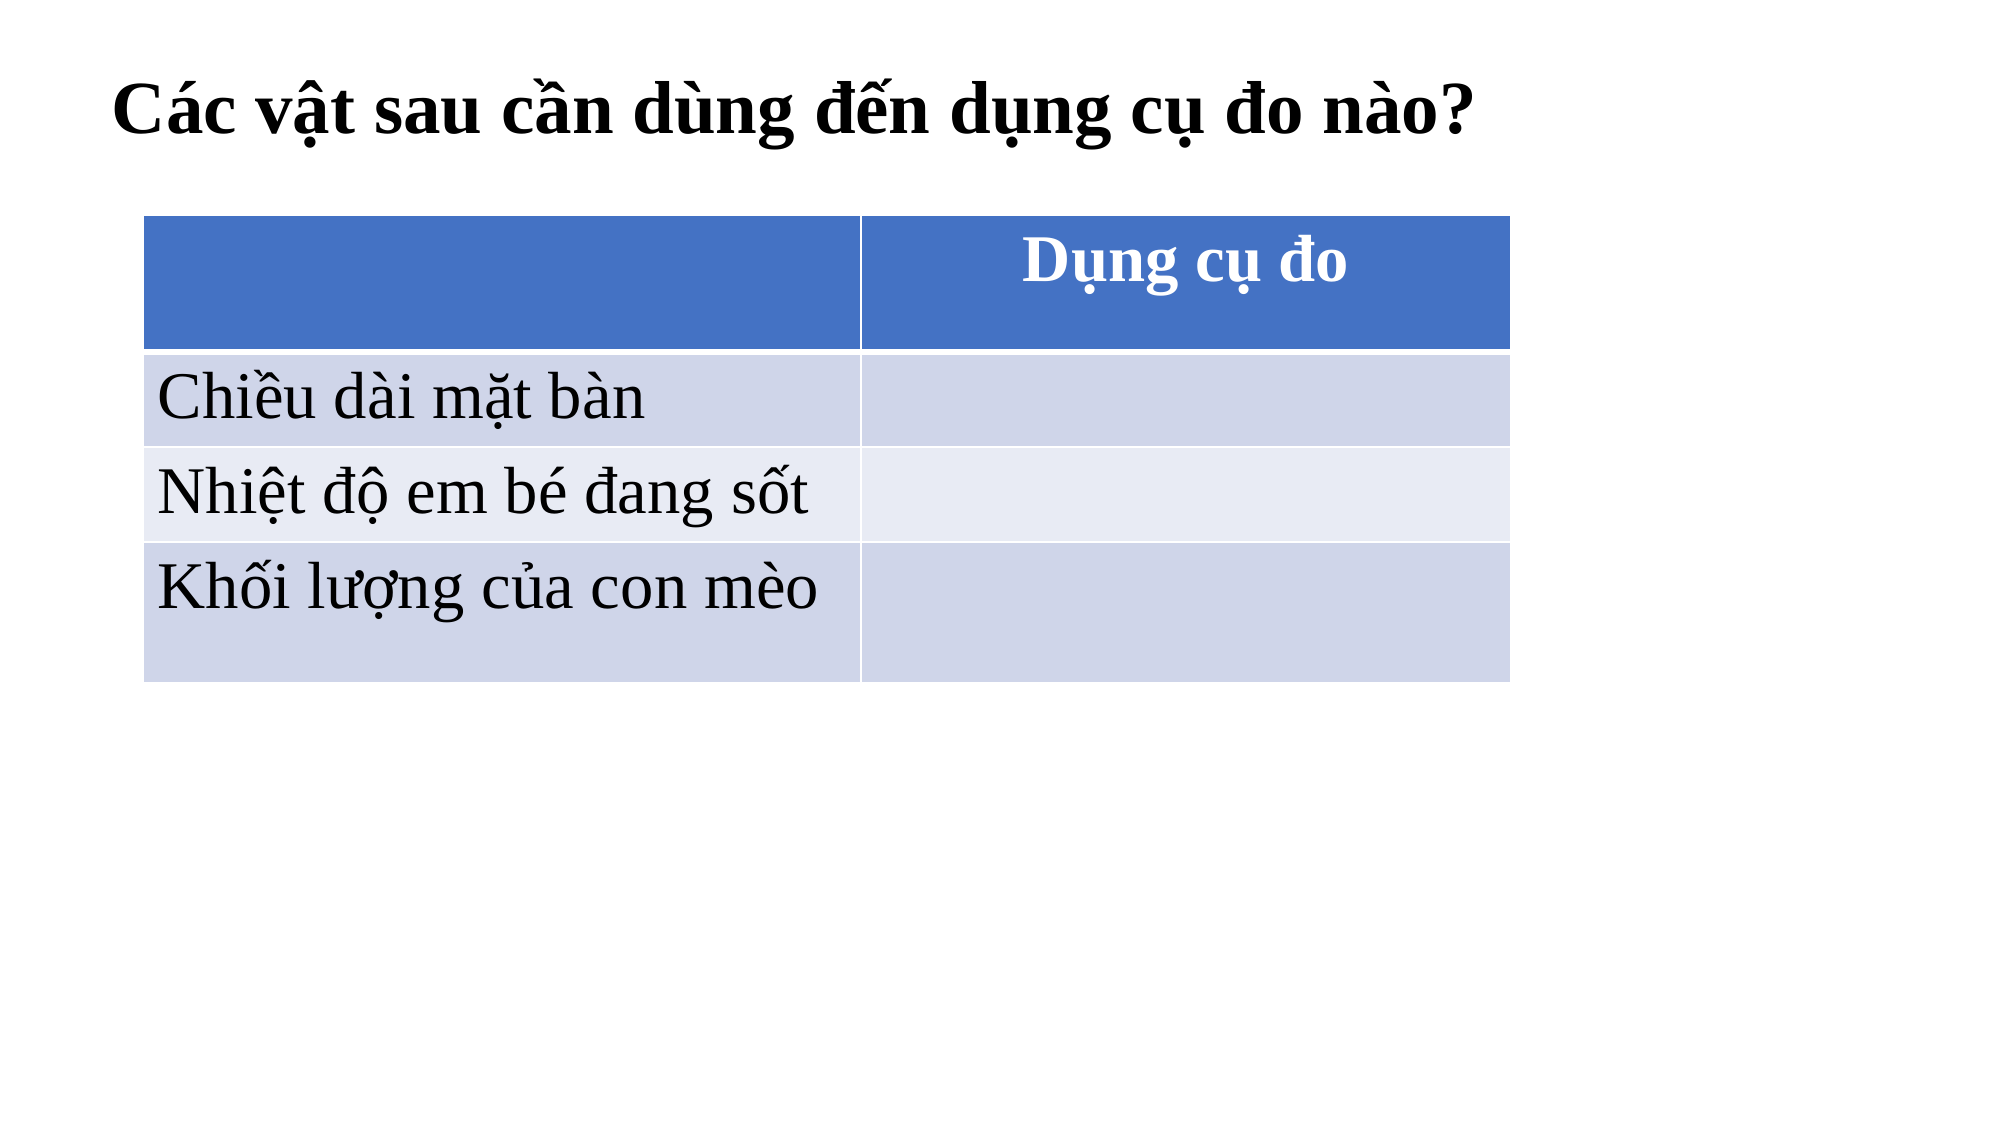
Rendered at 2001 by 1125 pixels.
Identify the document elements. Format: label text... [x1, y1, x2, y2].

table_cell [862, 355, 1510, 446]
table_cell Khối lượng của con mèo [144, 543, 860, 682]
table_cell Nhiệt độ em bé đang sốt [144, 448, 860, 541]
table_cell [862, 448, 1510, 541]
table_cell [862, 543, 1510, 682]
table_header Dụng cụ đo [862, 216, 1510, 349]
table_cell Chiều dài mặt bàn [144, 355, 860, 446]
table_header [144, 216, 860, 349]
text_box Các vật sau cần dùng đến dụng cụ đo nào? [97, 51, 1778, 156]
